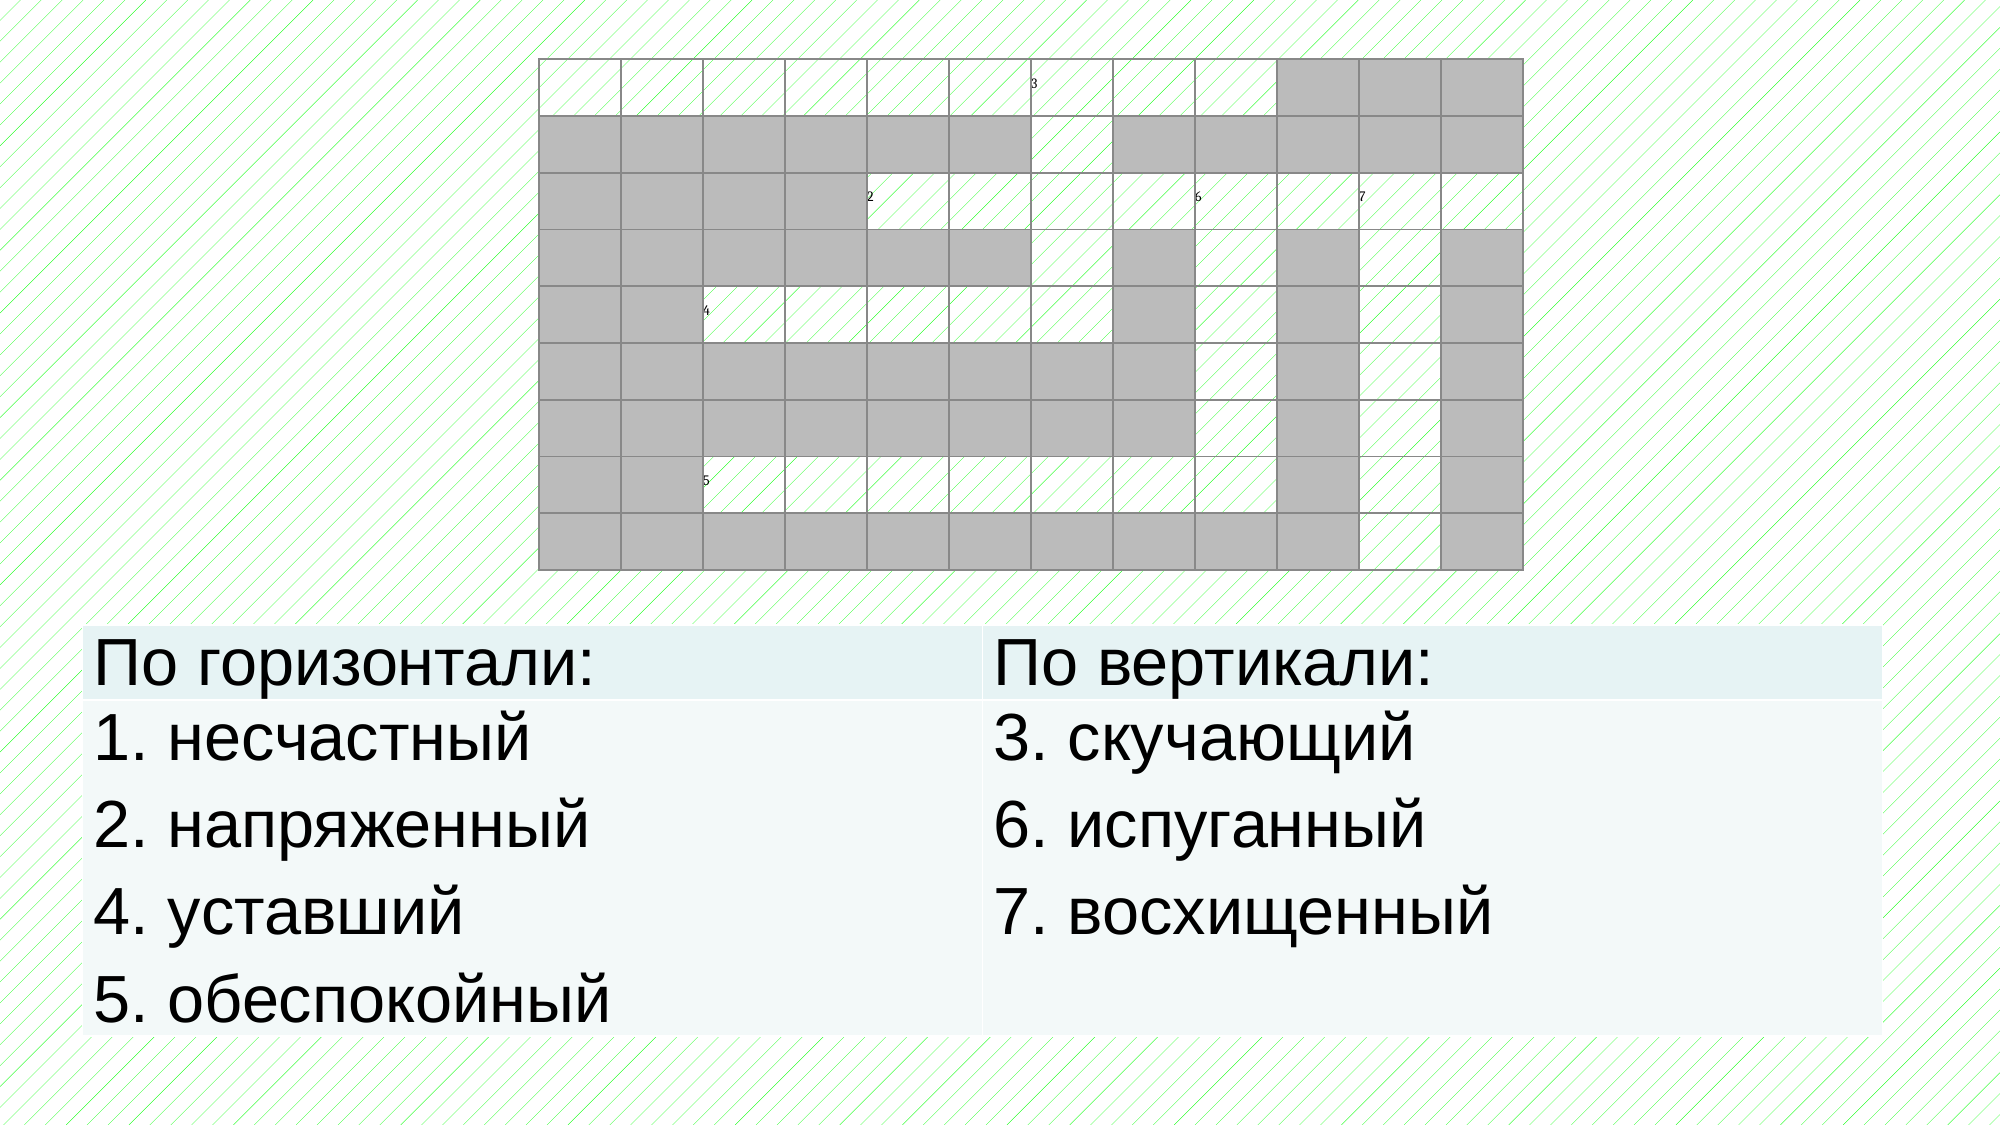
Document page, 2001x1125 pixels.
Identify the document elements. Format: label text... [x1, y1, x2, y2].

table_cell [540, 287, 620, 342]
table_header [622, 60, 702, 115]
table_cell [786, 401, 866, 456]
table_cell [704, 344, 784, 399]
table_cell [950, 457, 1030, 512]
table_cell [1196, 514, 1276, 569]
table_cell [786, 514, 866, 569]
table_cell 6 [1196, 174, 1276, 229]
table_cell [1360, 230, 1440, 285]
table_cell [1442, 457, 1522, 512]
table_cell [1114, 174, 1194, 229]
table_cell [1114, 287, 1194, 342]
table_cell [704, 174, 784, 229]
table_cell [868, 230, 948, 285]
table_cell [1442, 117, 1522, 172]
table_cell [1278, 344, 1358, 399]
table_cell [868, 344, 948, 399]
table_cell [868, 117, 948, 172]
table_cell [1032, 344, 1112, 399]
table_cell [950, 174, 1030, 229]
table_header [1278, 60, 1358, 115]
table_cell 3. скучающий 6. испуганный 7. восхищенный [983, 701, 1882, 1035]
table_cell [622, 117, 702, 172]
table_cell [950, 117, 1030, 172]
table_cell [786, 117, 866, 172]
table_cell [1032, 457, 1112, 512]
table_cell [1278, 287, 1358, 342]
table_cell [1114, 514, 1194, 569]
table_cell [1196, 230, 1276, 285]
table_header [540, 60, 620, 115]
table_cell [1196, 457, 1276, 512]
table_cell [1032, 174, 1112, 229]
table_cell 4 [704, 287, 784, 342]
table_cell [1196, 401, 1276, 456]
table_cell [1360, 457, 1440, 512]
table_cell 7 [1360, 174, 1440, 229]
table_cell [1196, 344, 1276, 399]
table_cell [1360, 117, 1440, 172]
table_cell [1278, 457, 1358, 512]
table_cell [540, 344, 620, 399]
table_cell [868, 457, 948, 512]
table_cell [1032, 514, 1112, 569]
table_cell [1278, 174, 1358, 229]
table_cell [950, 514, 1030, 569]
table_cell [950, 344, 1030, 399]
table_cell [1114, 457, 1194, 512]
table_cell [1278, 117, 1358, 172]
table_header По горизонтали: [83, 626, 982, 699]
table_cell [1196, 287, 1276, 342]
table_cell [1114, 230, 1194, 285]
table_cell [1114, 117, 1194, 172]
table_cell [1442, 230, 1522, 285]
table_cell [540, 117, 620, 172]
table_cell [622, 457, 702, 512]
table_header По вертикали: [983, 626, 1882, 699]
table_cell [540, 174, 620, 229]
table_cell [622, 230, 702, 285]
table_cell [622, 401, 702, 456]
table_cell [540, 230, 620, 285]
table_header [1442, 60, 1522, 115]
table_cell [540, 401, 620, 456]
table_header [786, 60, 866, 115]
table_cell [786, 457, 866, 512]
table_cell [622, 287, 702, 342]
table_cell [786, 287, 866, 342]
table_cell [622, 514, 702, 569]
table_cell [868, 401, 948, 456]
table_cell [540, 457, 620, 512]
table_cell [704, 230, 784, 285]
table_cell [704, 117, 784, 172]
table_cell [622, 174, 702, 229]
table_cell [1032, 117, 1112, 172]
table_cell [950, 401, 1030, 456]
table_cell [1278, 230, 1358, 285]
table_header [1196, 60, 1276, 115]
table_cell [1032, 401, 1112, 456]
table_cell [786, 344, 866, 399]
table_cell [868, 514, 948, 569]
table_cell [1032, 230, 1112, 285]
table_cell [1278, 401, 1358, 456]
table_header [704, 60, 784, 115]
table_cell 2 [868, 174, 948, 229]
table_header [950, 60, 1030, 115]
table_cell [704, 401, 784, 456]
table_cell [1442, 514, 1522, 569]
table_cell [1442, 174, 1522, 229]
table_header 3 [1032, 60, 1112, 115]
table_cell [950, 230, 1030, 285]
table_cell [540, 514, 620, 569]
table_cell [1360, 514, 1440, 569]
table_cell [1114, 401, 1194, 456]
table_cell [1360, 401, 1440, 456]
table_cell [1032, 287, 1112, 342]
table_cell [1442, 344, 1522, 399]
table_cell [786, 174, 866, 229]
table_cell [950, 287, 1030, 342]
table_cell [868, 287, 948, 342]
table_cell [786, 230, 866, 285]
table_cell [1114, 344, 1194, 399]
table_header [1360, 60, 1440, 115]
table_cell 1. несчастный 2. напряженный 4. уставший 5. обеспокойный [83, 701, 982, 1035]
table_cell 5 [704, 457, 784, 512]
table_cell [704, 514, 784, 569]
table_header [868, 60, 948, 115]
table_header [1114, 60, 1194, 115]
table_cell [622, 344, 702, 399]
table_cell [1442, 401, 1522, 456]
table_cell [1278, 514, 1358, 569]
table_cell [1442, 287, 1522, 342]
table_cell [1196, 117, 1276, 172]
table_cell [1360, 344, 1440, 399]
table_cell [1360, 287, 1440, 342]
